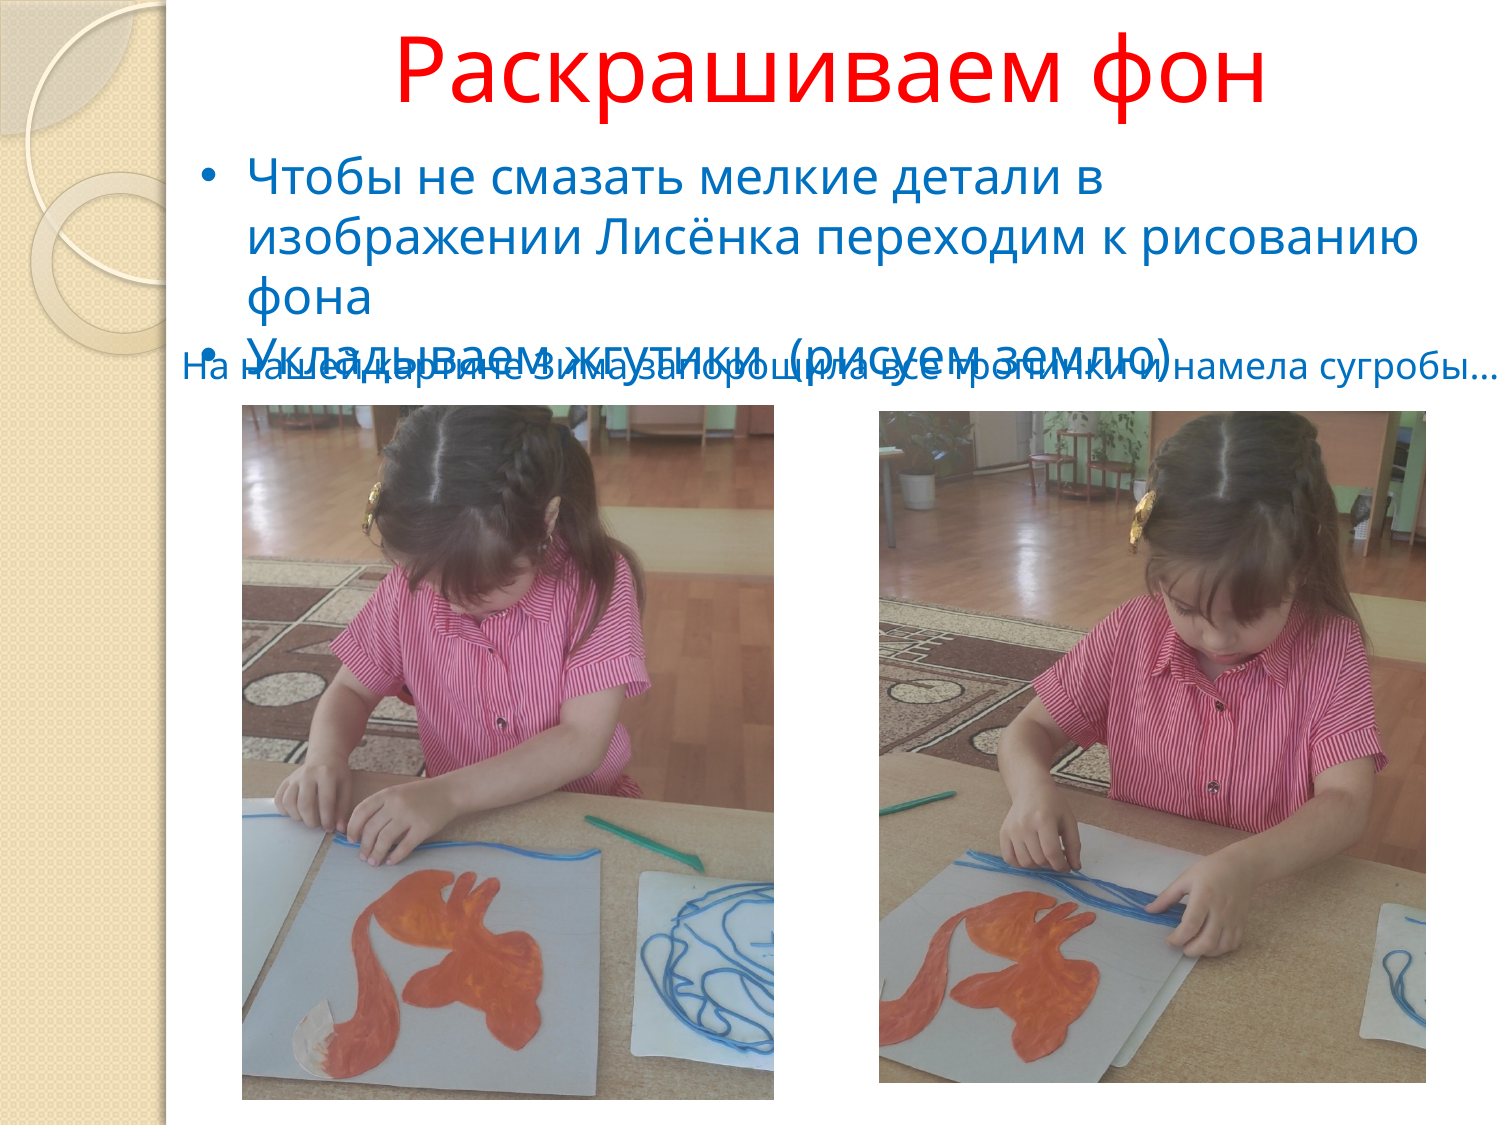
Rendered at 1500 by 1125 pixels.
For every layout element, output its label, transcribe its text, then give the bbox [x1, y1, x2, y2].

text_box На нашей картине Зима запорошила все тропинки и намела сугробы… [166, 334, 1500, 440]
text_box Чтобы не смазать мелкие детали в изображении Лисёнка переходим к рисованию фона Укладываем жгутики (рисуем землю) [184, 137, 1459, 334]
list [241, 405, 774, 1100]
title Раскрашиваем фон [228, 0, 1459, 137]
picture [879, 410, 1426, 1083]
